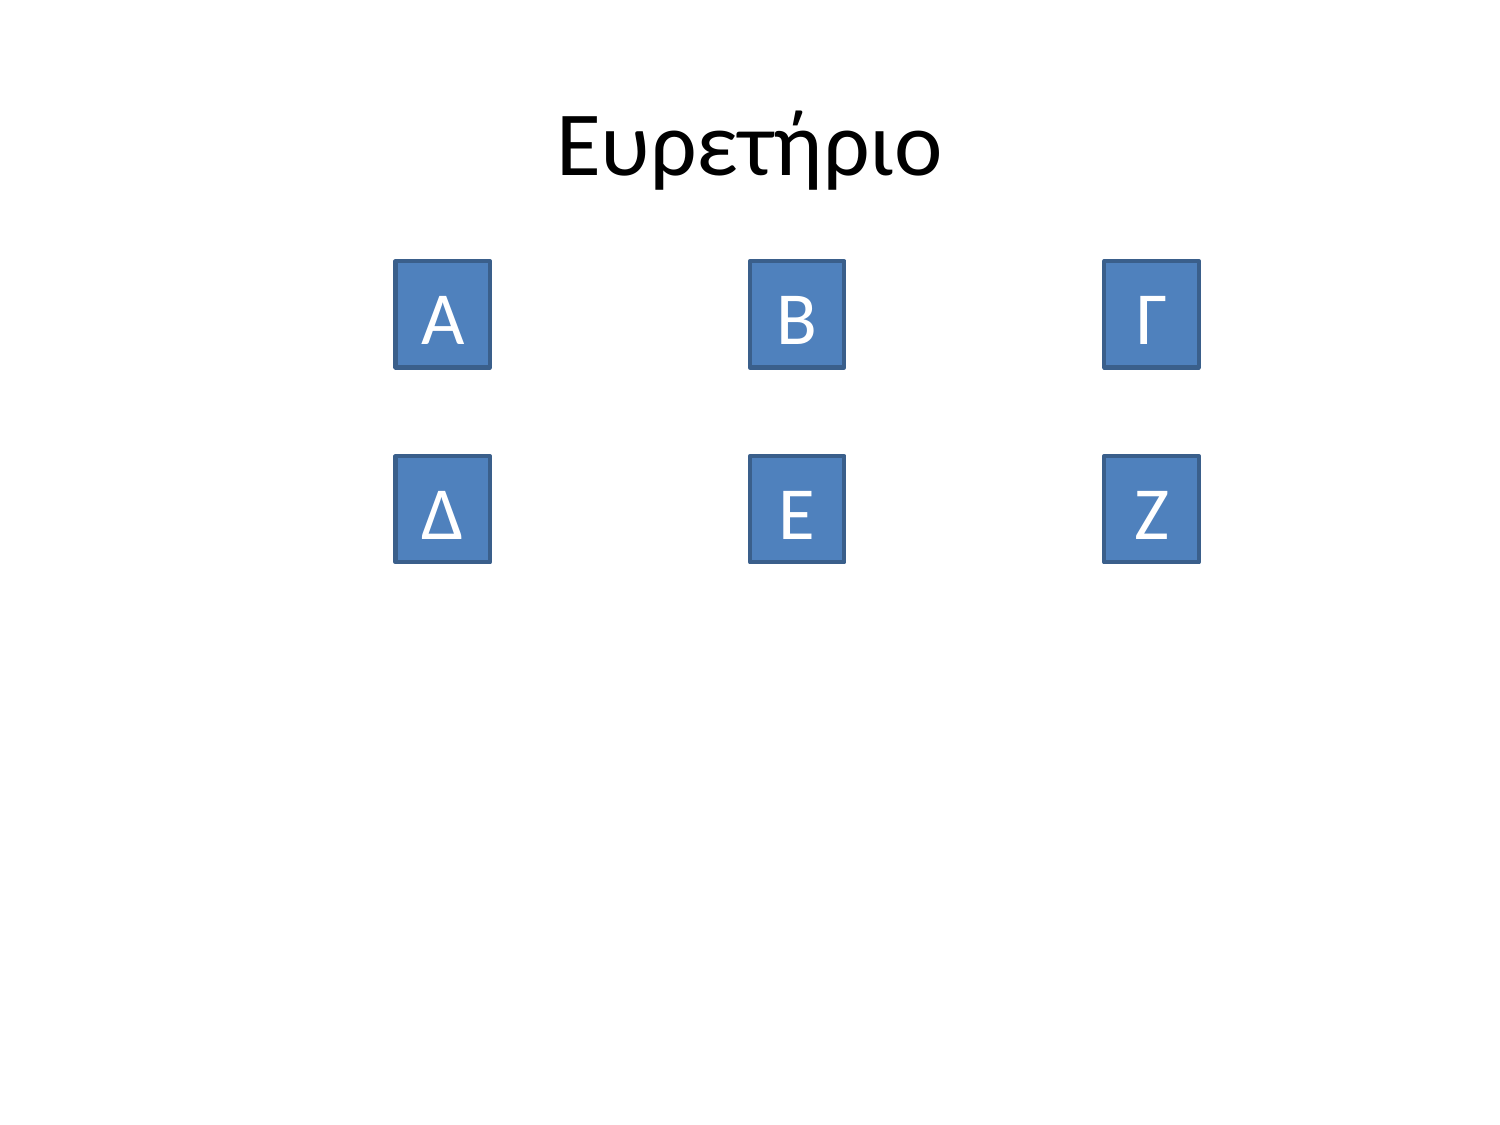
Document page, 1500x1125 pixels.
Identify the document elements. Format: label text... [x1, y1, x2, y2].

text_box Δ [393, 454, 492, 564]
text_box Α [393, 259, 492, 370]
text_box Ζ [1102, 454, 1201, 564]
text_box Β [748, 259, 846, 370]
text_box Ε [748, 454, 846, 564]
title Ευρετήριο [75, 45, 1425, 233]
text_box Γ [1102, 259, 1201, 370]
